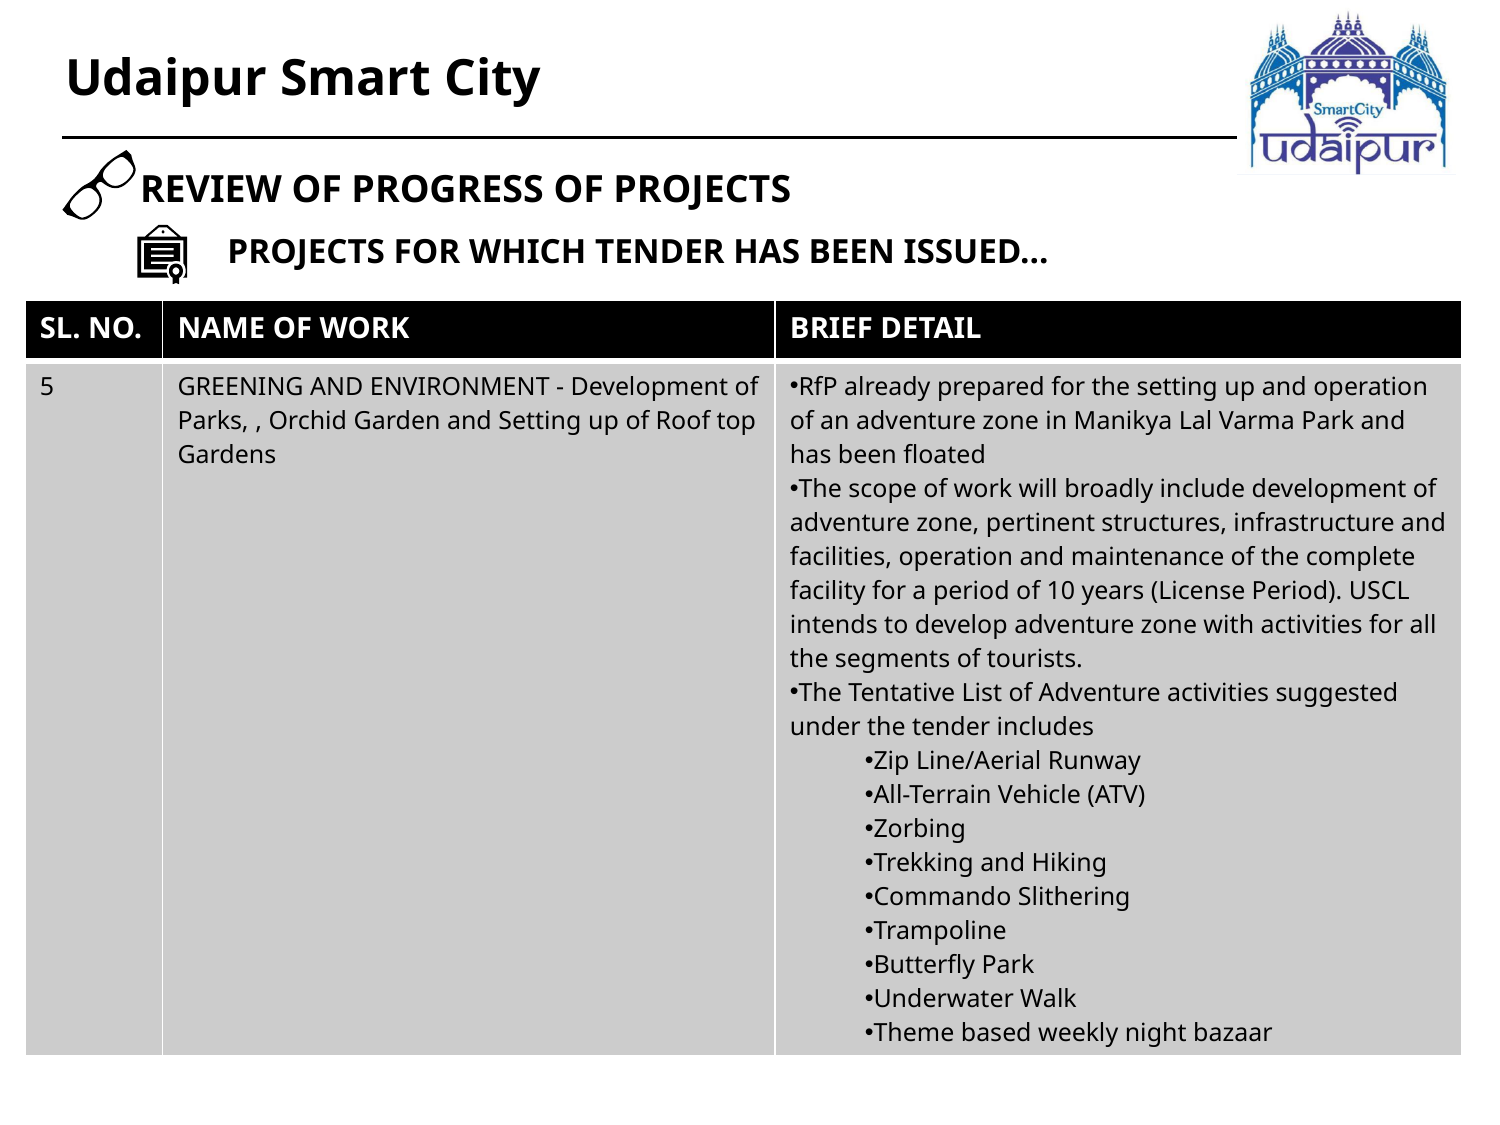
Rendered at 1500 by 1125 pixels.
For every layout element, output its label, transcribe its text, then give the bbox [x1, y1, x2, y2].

table_cell RfP already prepared for the setting up and operation of an adventure zone in Manikya Lal Varma Park and has been floated The scope of work will broadly include development of adventure zone, pertinent structures, infrastructure and facilities, operation and maintenance of the complete facility for a period of 10 years (License Period). USCL intends to develop adventure zone with activities for all the segments of tourists. The Tentative List of Adventure activities suggested under the tender includes Zip Line/Aerial Runway All-Terrain Vehicle (ATV) Zorbing Trekking and Hiking Commando Slithering Trampoline Butterfly Park Underwater Walk Theme based weekly night bazaar [776, 364, 1461, 1055]
text_box REVIEW OF PROGRESS OF PROJECTS [124, 149, 1400, 225]
text_box [137, 225, 188, 285]
table_cell GREENING AND ENVIRONMENT - Development of Parks, , Orchid Garden and Setting up of Roof top Gardens [163, 364, 774, 1055]
text_box PROJECTS FOR WHICH TENDER HAS BEEN ISSUED… [212, 225, 1225, 288]
text_box [62, 149, 136, 220]
title Udaipur Smart City [50, 37, 1232, 113]
picture [1237, 7, 1457, 176]
table_header BRIEF DETAIL [776, 301, 1461, 358]
table_cell 5 [26, 364, 162, 1055]
table_header SL. NO. [26, 301, 162, 358]
table_header NAME OF WORK [163, 301, 774, 358]
